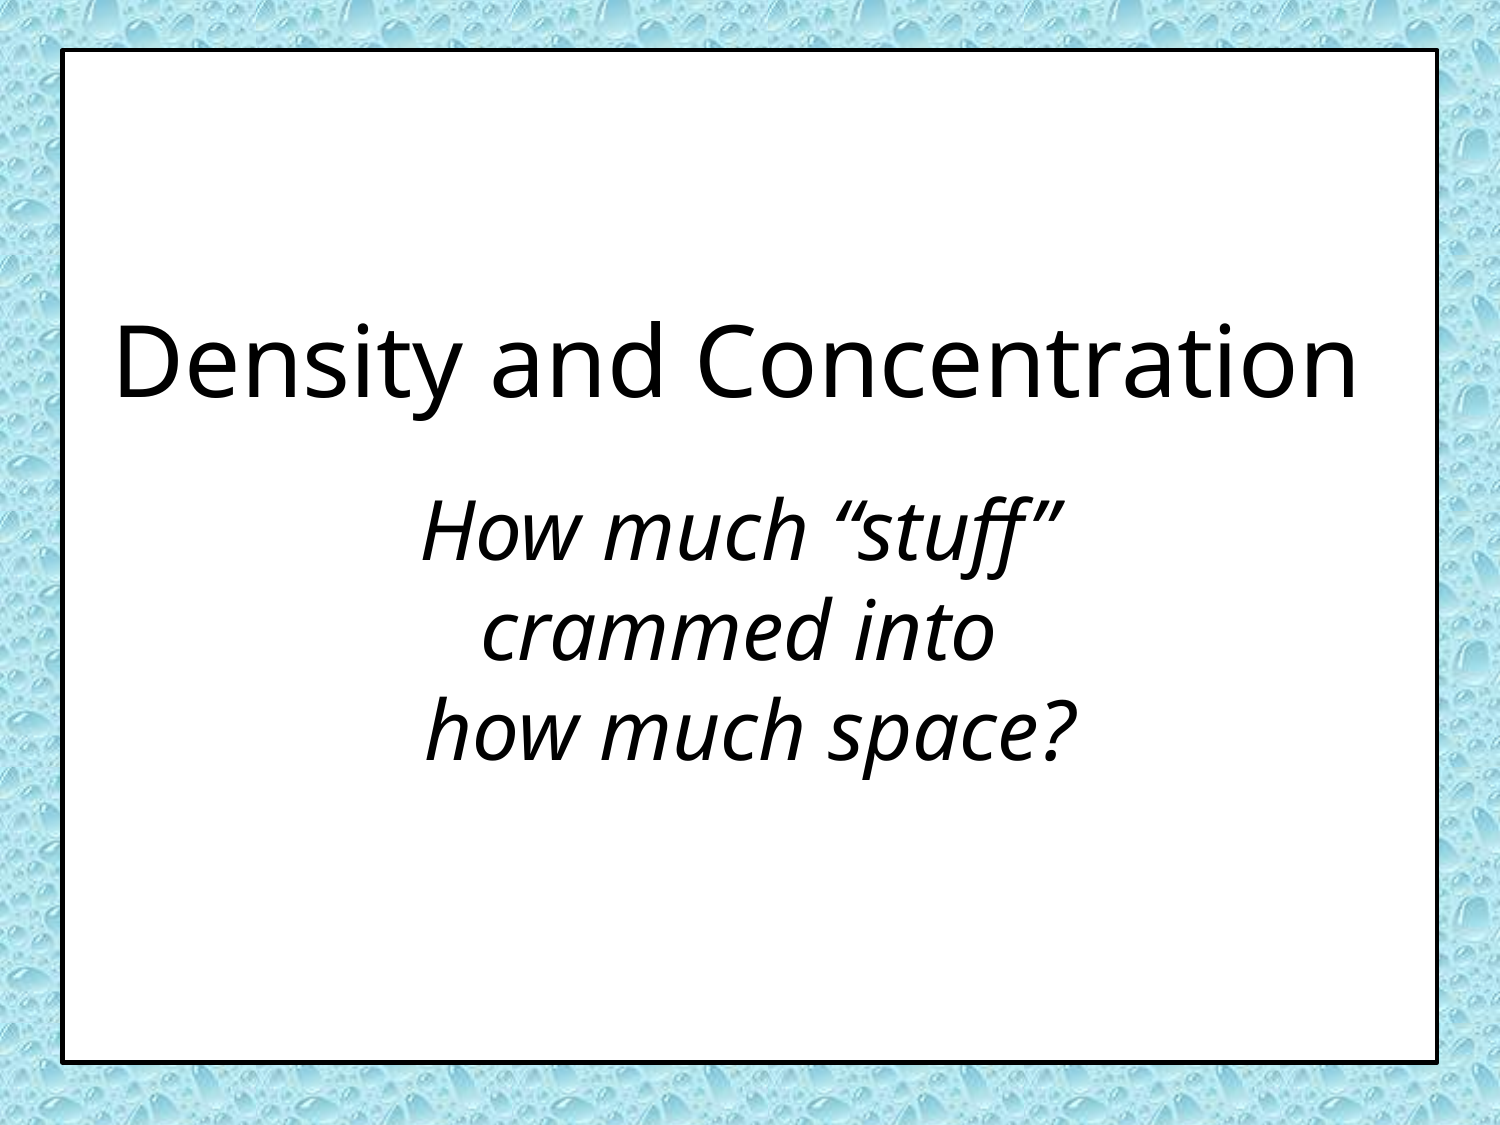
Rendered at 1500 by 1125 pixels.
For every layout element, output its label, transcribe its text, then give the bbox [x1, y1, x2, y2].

picture [0, 0, 1500, 1125]
text_box Density and Concentration How much “stuff” crammed into how much space? [60, 48, 1439, 1065]
